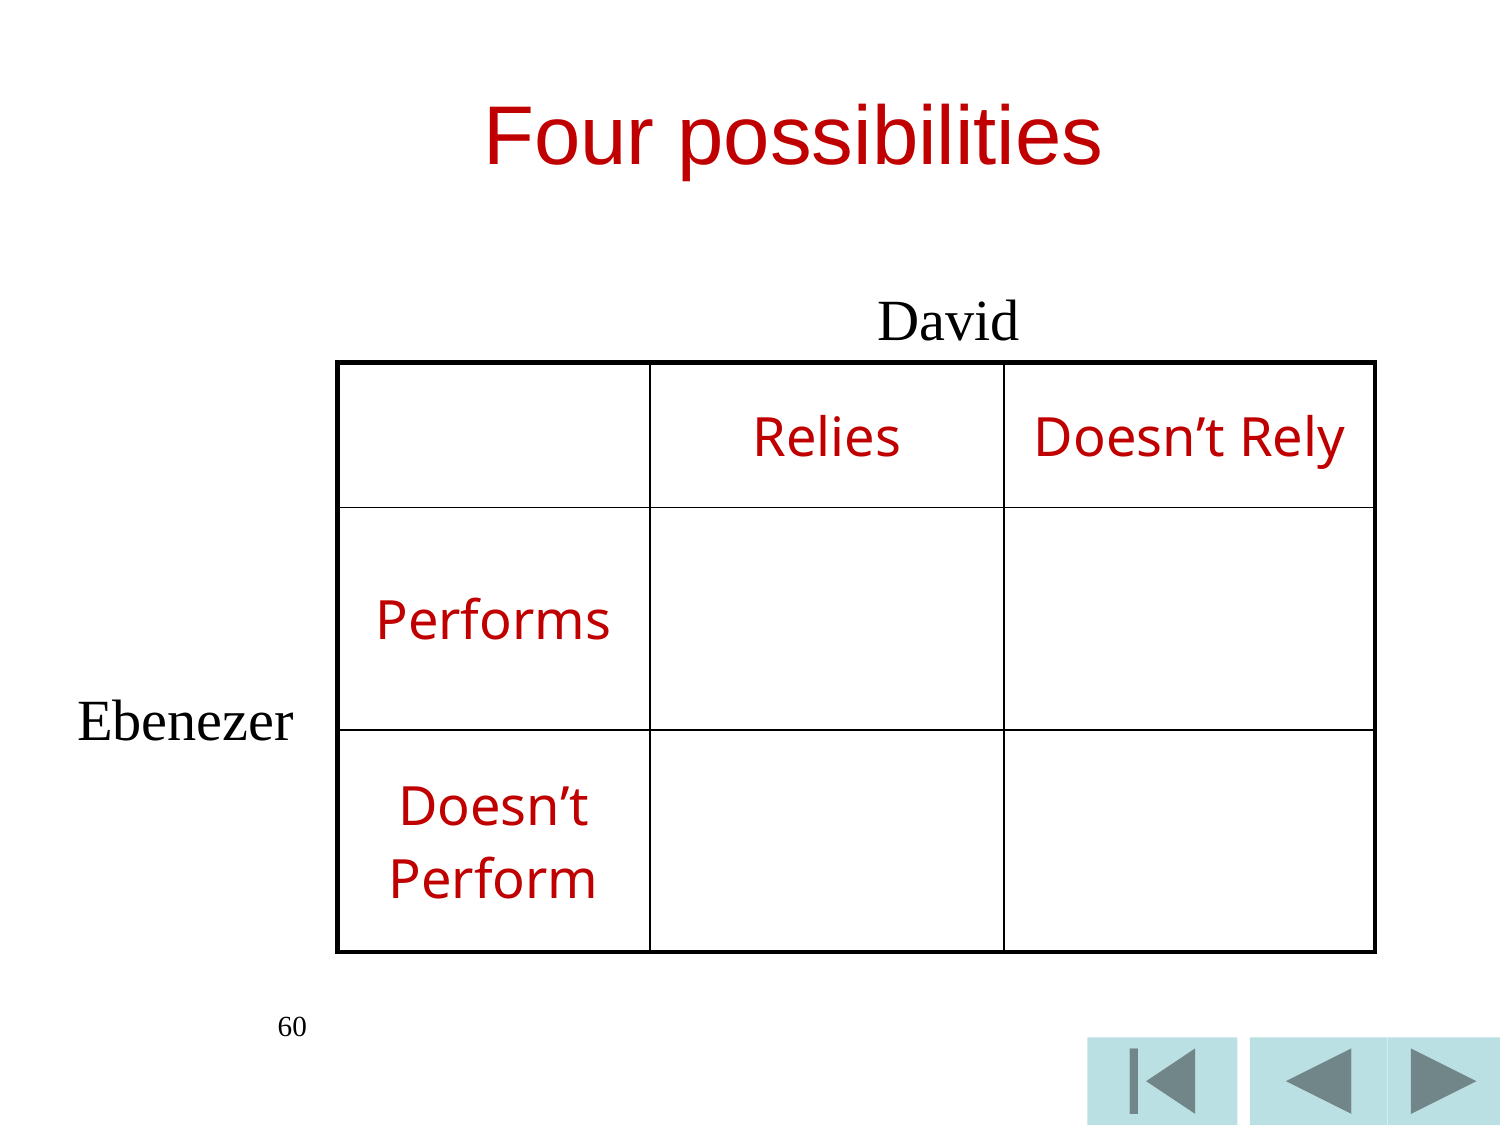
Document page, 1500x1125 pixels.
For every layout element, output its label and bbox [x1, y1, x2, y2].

table_cell [340, 508, 649, 729]
table_header [1005, 365, 1373, 507]
text_box [862, 275, 1121, 360]
table_cell [1005, 731, 1373, 950]
table_header [651, 365, 1003, 507]
table_cell [651, 508, 1003, 729]
table_cell [340, 731, 649, 950]
text_box [62, 675, 338, 760]
slide_number [262, 999, 1176, 1079]
table_header [340, 365, 649, 507]
title [87, 37, 1500, 225]
table_cell [1005, 508, 1373, 729]
table_cell [651, 731, 1003, 950]
